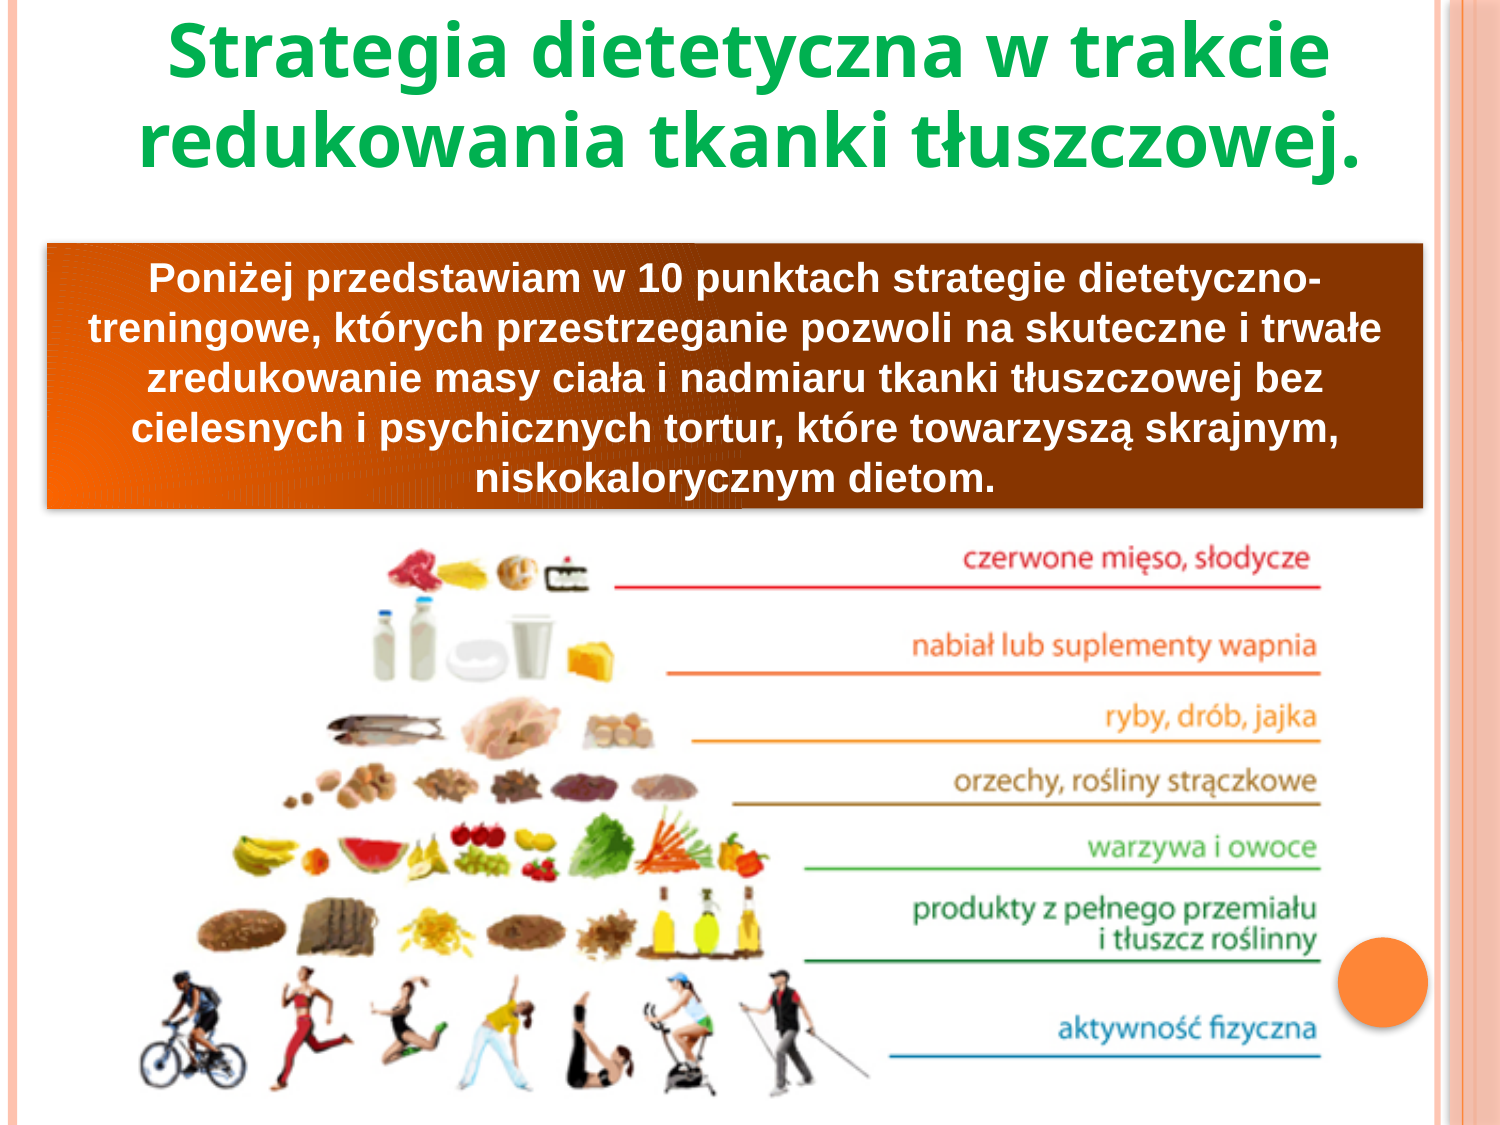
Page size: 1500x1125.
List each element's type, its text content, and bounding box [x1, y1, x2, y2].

text_box Poniżej przedstawiam w 10 punktach strategie dietetyczno-treningowe, których przestrzeganie pozwoli na skuteczne i trwałe zredukowanie masy ciała i nadmiaru tkanki tłuszczowej bez cielesnych i psychicznych tortur, które towarzyszą skrajnym, niskokalorycznym dietom. [47, 243, 1424, 509]
picture [135, 526, 1331, 1119]
text_box Strategia dietetyczna w trakcie redukowania tkanki tłuszczowej. [0, 0, 1500, 191]
